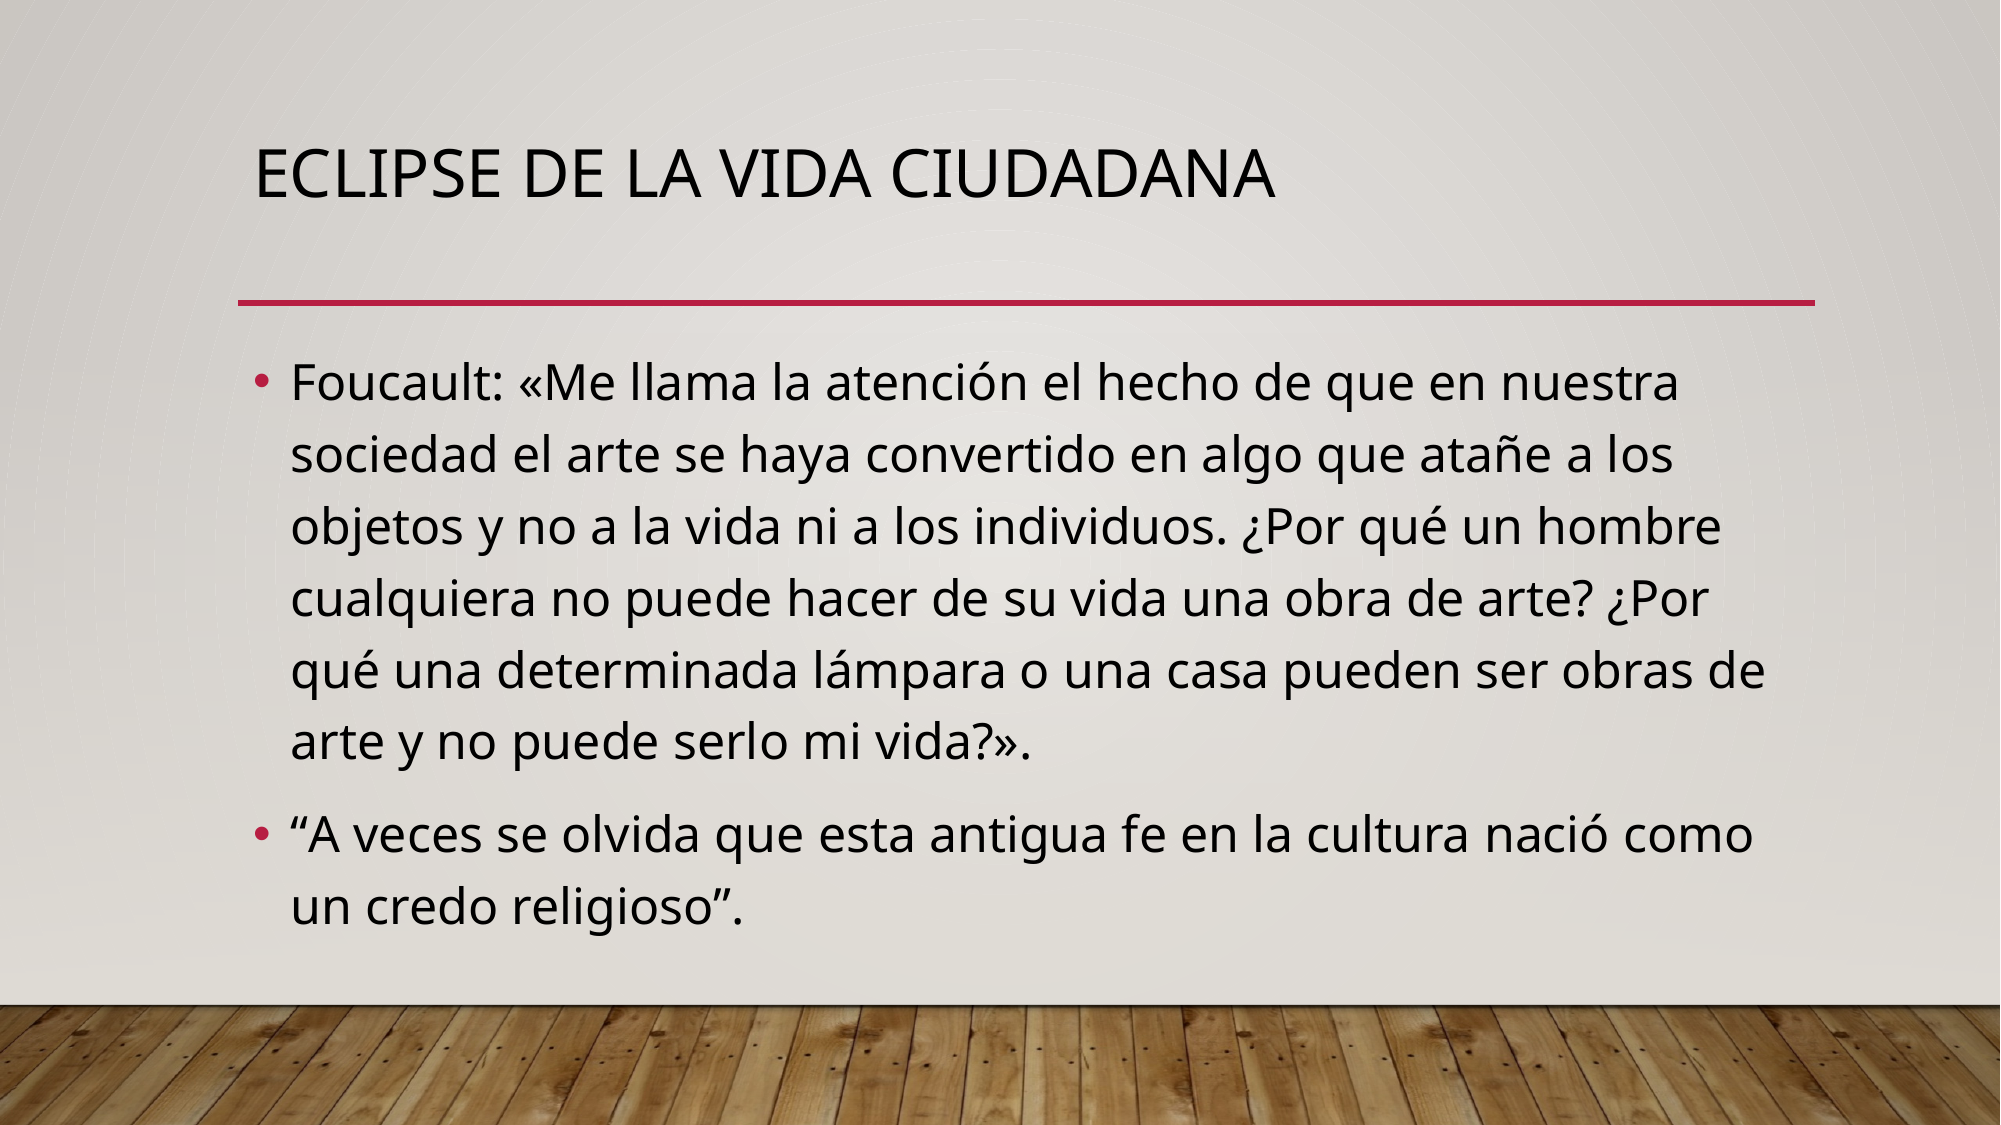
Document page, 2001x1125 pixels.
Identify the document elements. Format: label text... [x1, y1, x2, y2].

list Foucault: «Me llama la atención el hecho de que en nuestra sociedad el arte se haya convertido en algo que atañe a los objetos y no a la vida ni a los individuos. ¿Por qué un hombre cualquiera no puede hacer de su vida una obra de arte? ¿Por qué una determinada lámpara o una casa pueden ser obras de arte y no puede serlo mi vida?». “A veces se olvida que esta antigua fe en la cultura nació como un credo religioso”. [238, 330, 1814, 897]
picture [0, 1005, 2000, 1125]
title Eclipse de la vida ciudadana [238, 131, 1814, 305]
